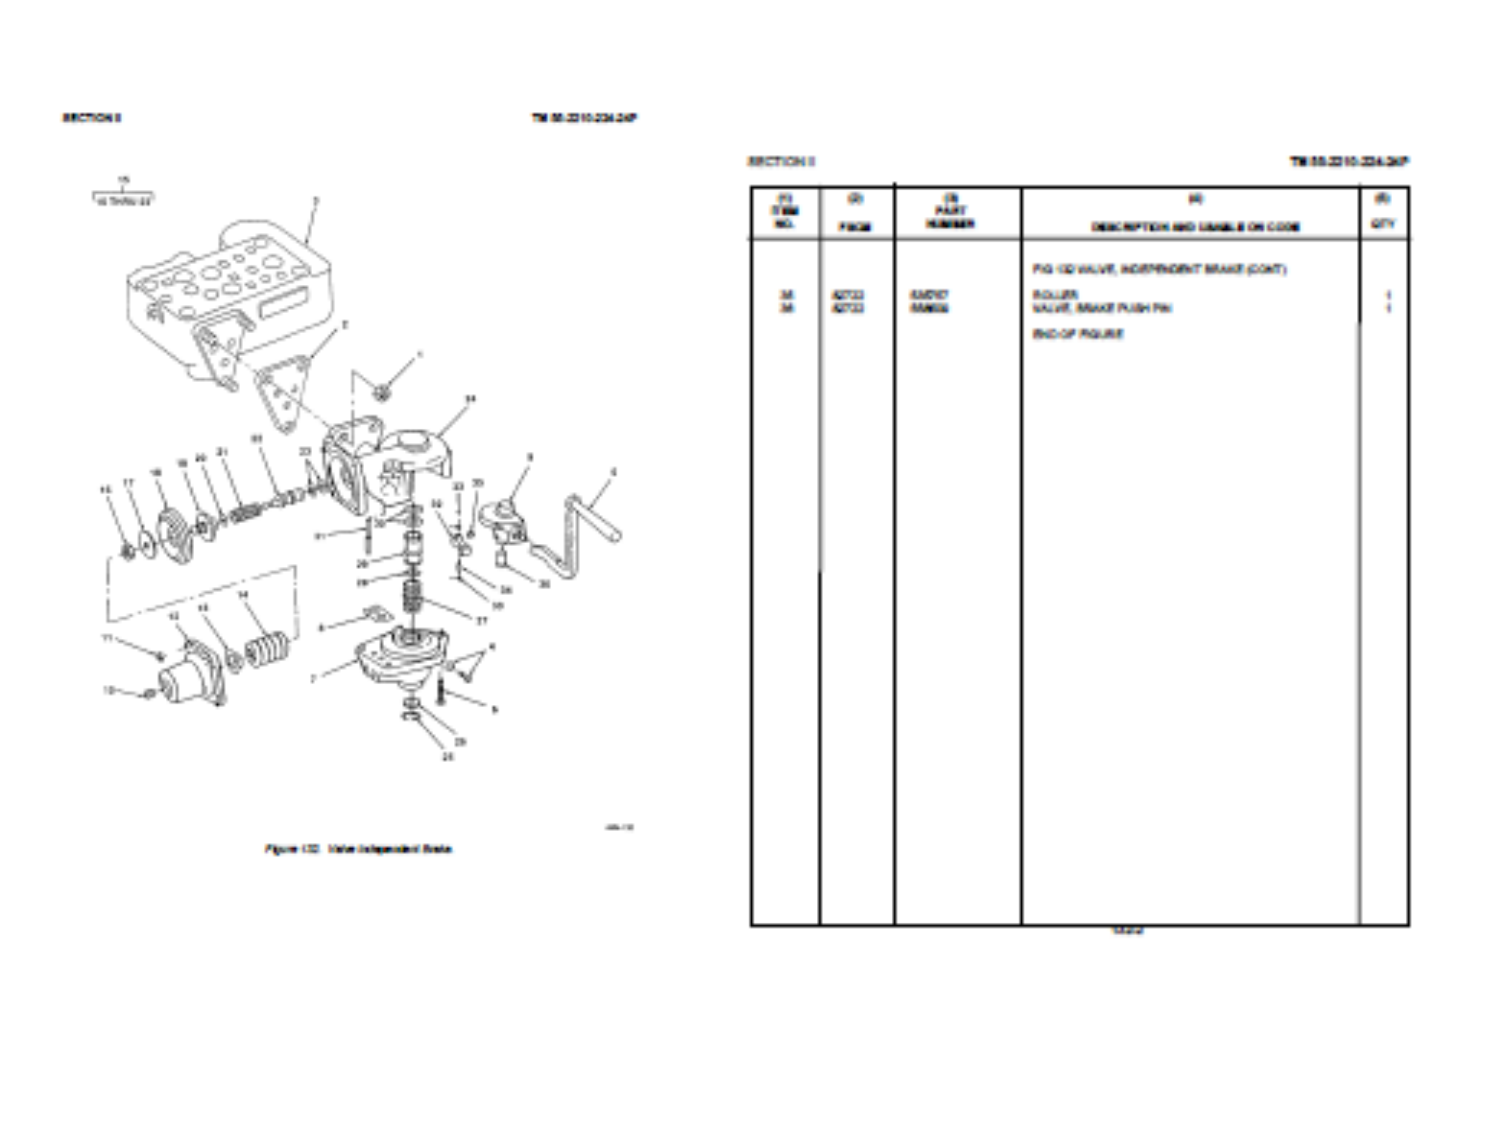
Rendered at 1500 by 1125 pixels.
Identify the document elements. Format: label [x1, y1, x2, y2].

picture [24, 74, 695, 944]
picture [699, 112, 1458, 987]
